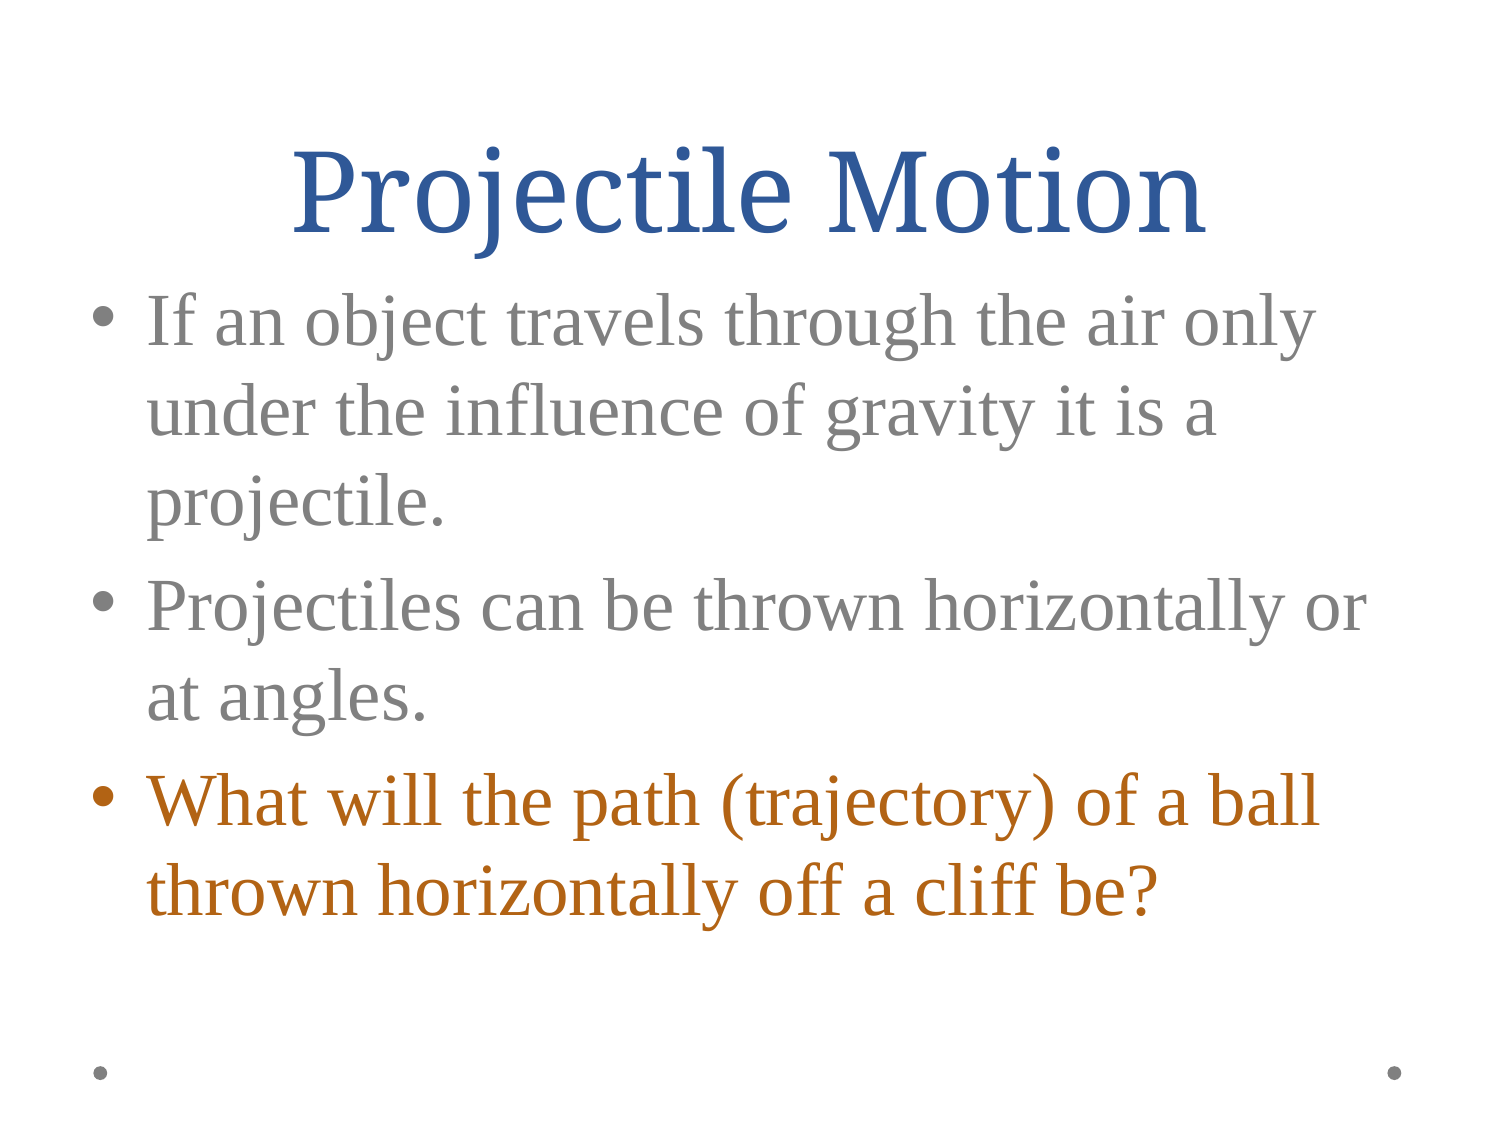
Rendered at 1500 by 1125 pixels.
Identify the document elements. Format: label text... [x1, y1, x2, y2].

title Projectile Motion [75, 0, 1425, 262]
list If an object travels through the air only under the influence of gravity it is a projectile. Projectiles can be thrown horizontally or at angles. What will the path (trajectory) of a ball thrown horizontally off a cliff be? [75, 262, 1425, 1005]
